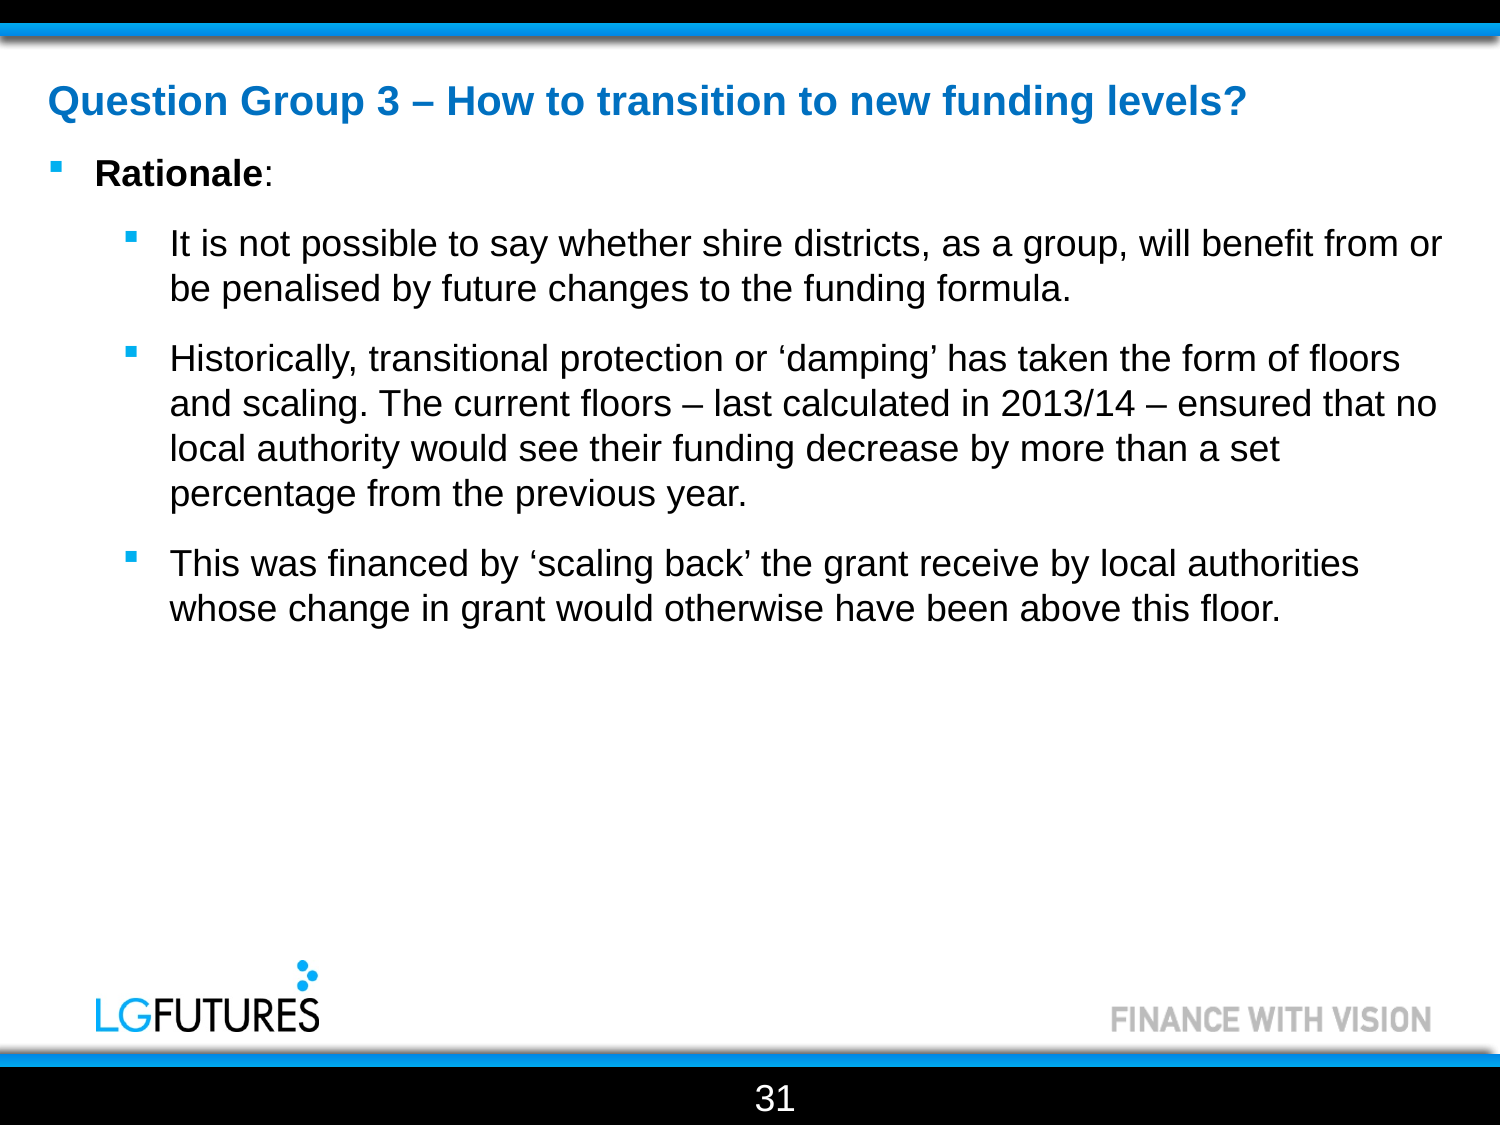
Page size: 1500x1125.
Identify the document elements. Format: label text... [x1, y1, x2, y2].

text_box Question Group 3 – How to transition to new funding levels? Rationale: It is not possible to say whether shire districts, as a group, will benefit from or be penalised by future changes to the funding formula. Historically, transitional protection or ‘damping’ has taken the form of floors and scaling. The current floors – last calculated in 2013/14 – ensured that no local authority would see their funding decrease by more than a set percentage from the previous year. This was financed by ‘scaling back’ the grant receive by local authorities whose change in grant would otherwise have been above this floor. [32, 66, 1471, 637]
text_box 31 [739, 1066, 1090, 1125]
picture [1109, 1001, 1465, 1032]
picture [96, 960, 319, 1032]
